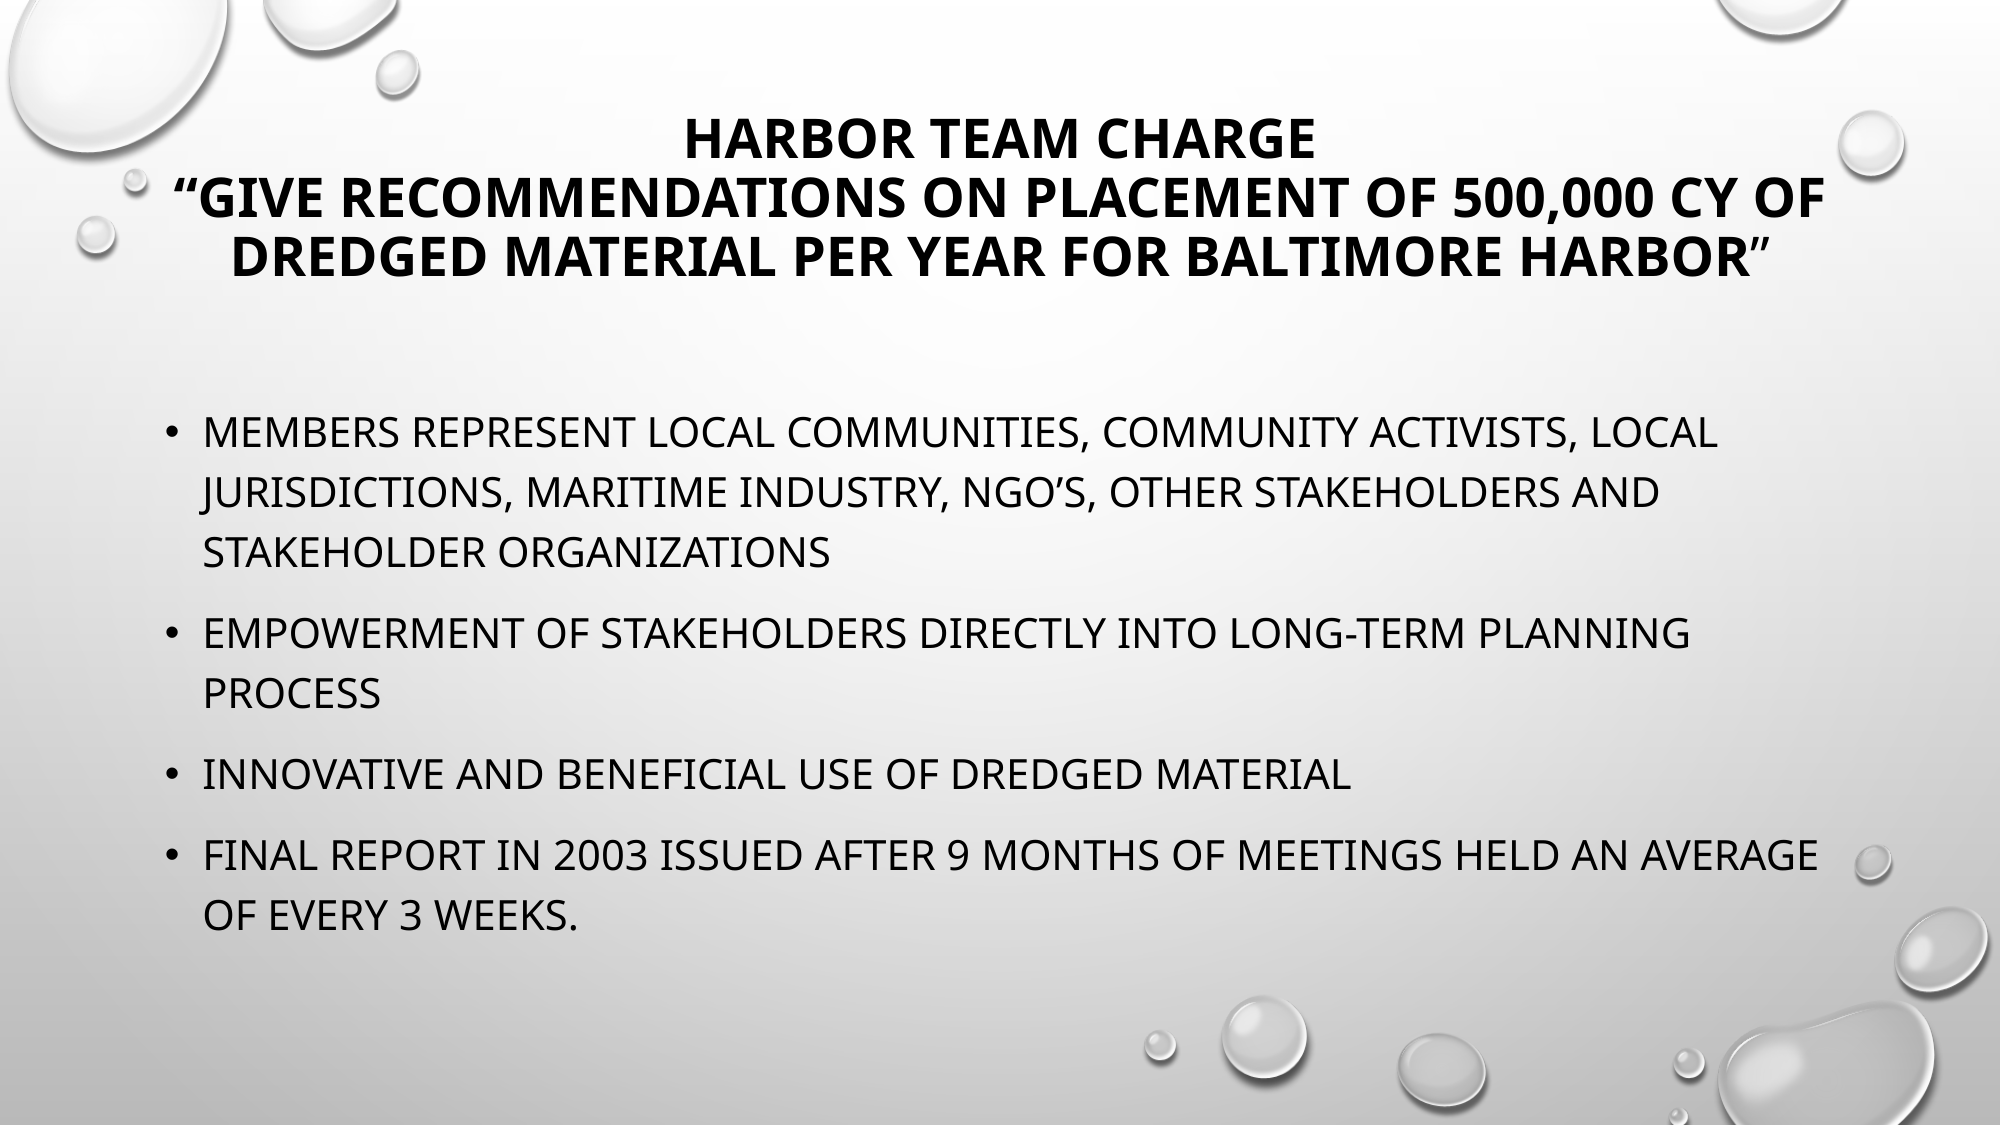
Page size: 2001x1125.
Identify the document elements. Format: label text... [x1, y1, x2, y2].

title Harbor team charge “give recommendations on placement of 500,000 cy of dredged material per year for Baltimore harbor” [149, 101, 1851, 364]
list Members represent local communities, community activists, local jurisdictions, maritime industry, ngo’s, other stakeholders and stakeholder organizations Empowerment of stakeholders directly into long-term planning process Innovative and beneficial use of dredged material final report in 2003 issued after 9 months of meetings held an average of every 3 weeks. [149, 388, 1850, 1002]
picture [0, 0, 2000, 1125]
